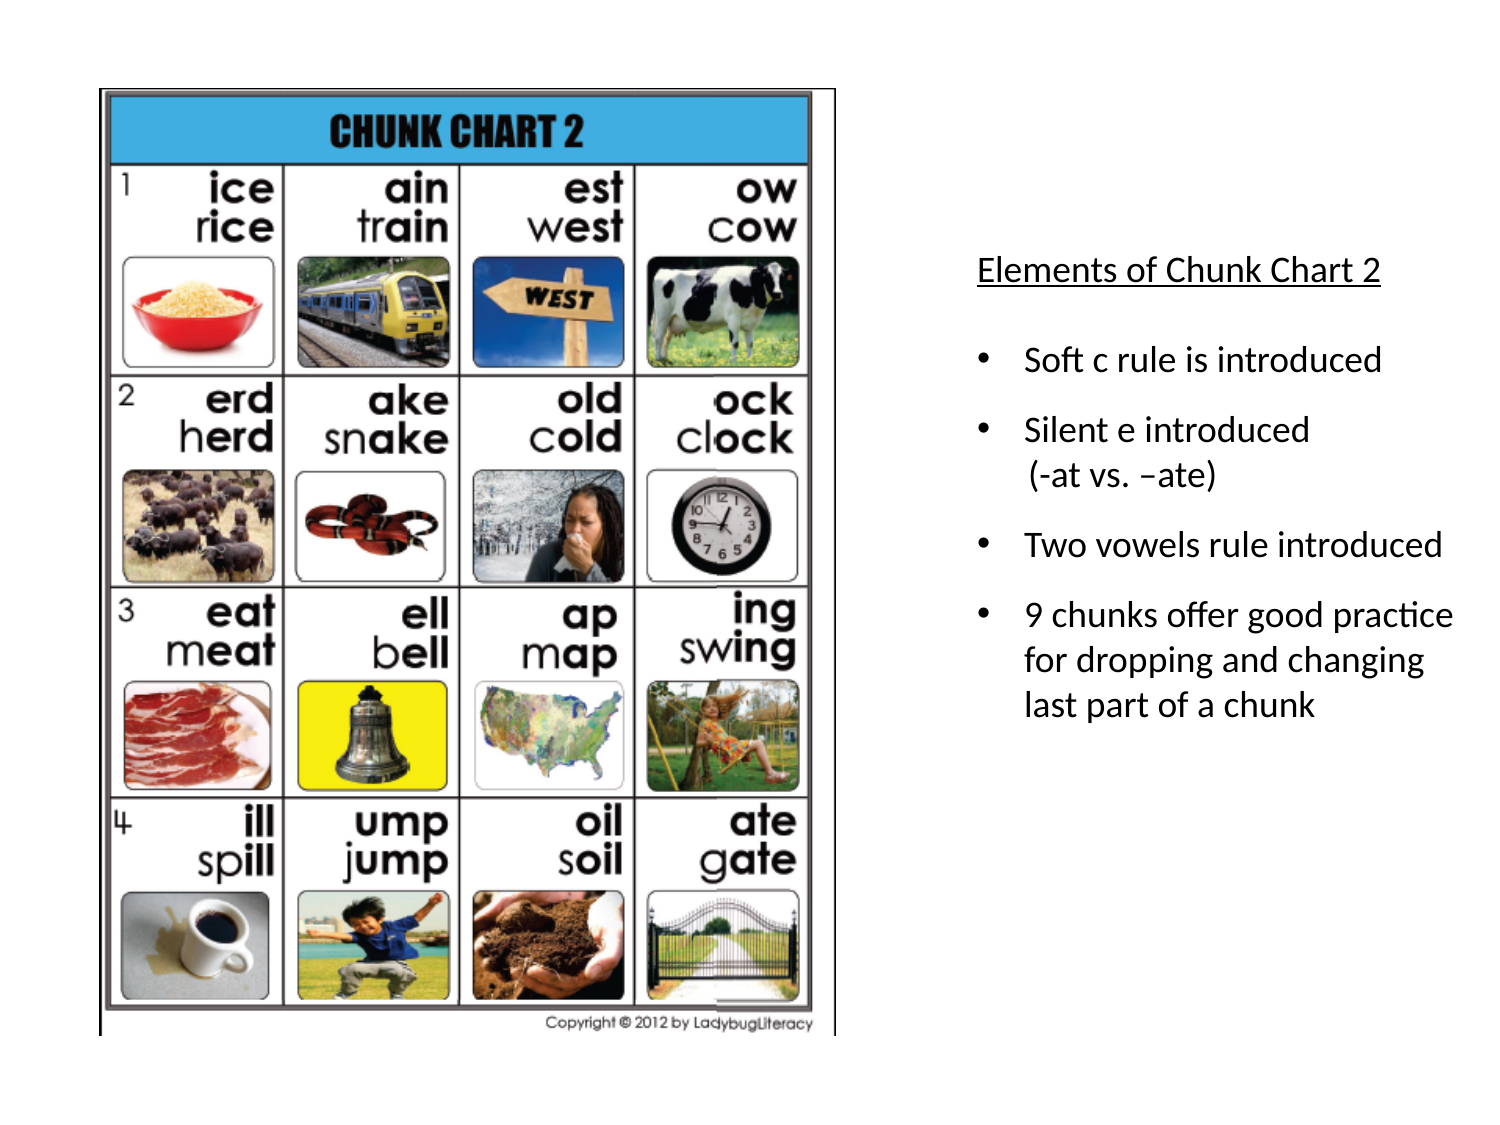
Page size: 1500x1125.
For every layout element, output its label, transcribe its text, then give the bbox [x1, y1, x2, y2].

text_box Elements of Chunk Chart 2 Soft c rule is introduced Silent e introduced (-at vs. –ate) Two vowels rule introduced 9 chunks offer good practice for dropping and changing last part of a chunk [962, 237, 1475, 733]
picture [99, 88, 837, 1037]
